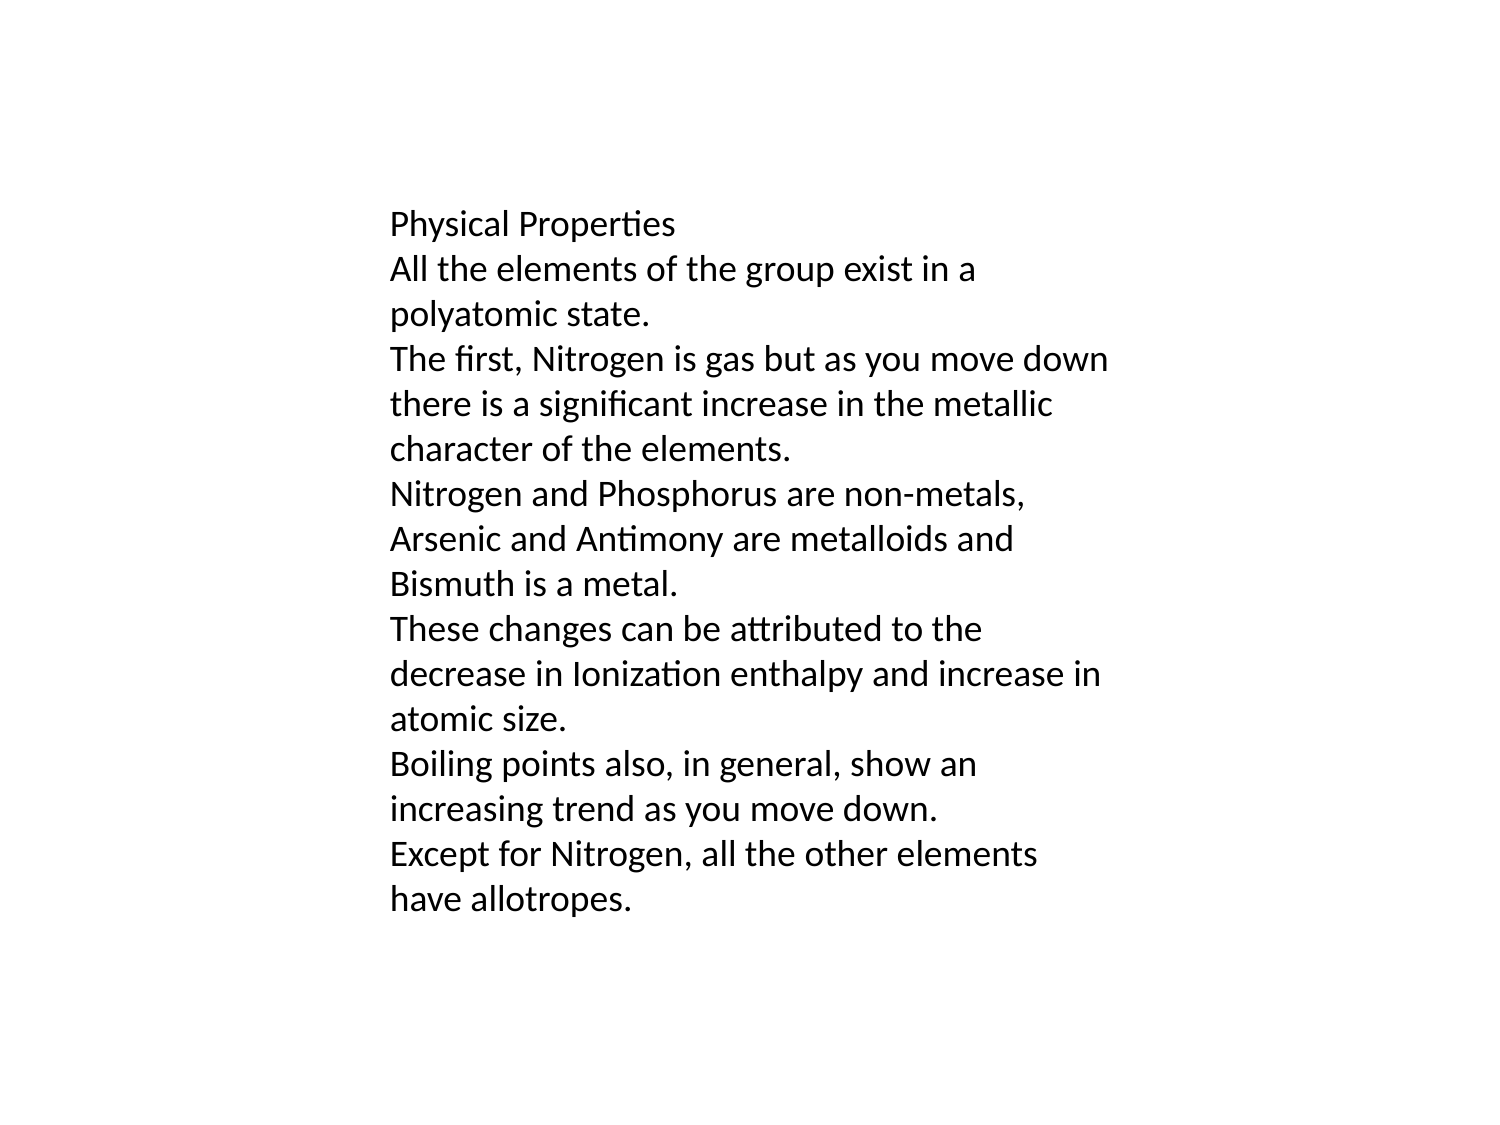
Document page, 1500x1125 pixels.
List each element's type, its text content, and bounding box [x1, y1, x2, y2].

text_box Physical Properties All the elements of the group exist in a polyatomic state. The first, Nitrogen is gas but as you move down there is a significant increase in the metallic character of the elements. Nitrogen and Phosphorus are non-metals, Arsenic and Antimony are metalloids and Bismuth is a metal. These changes can be attributed to the decrease in Ionization enthalpy and increase in atomic size. Boiling points also, in general, show an increasing trend as you move down. Except for Nitrogen, all the other elements have allotropes. [374, 191, 1125, 927]
